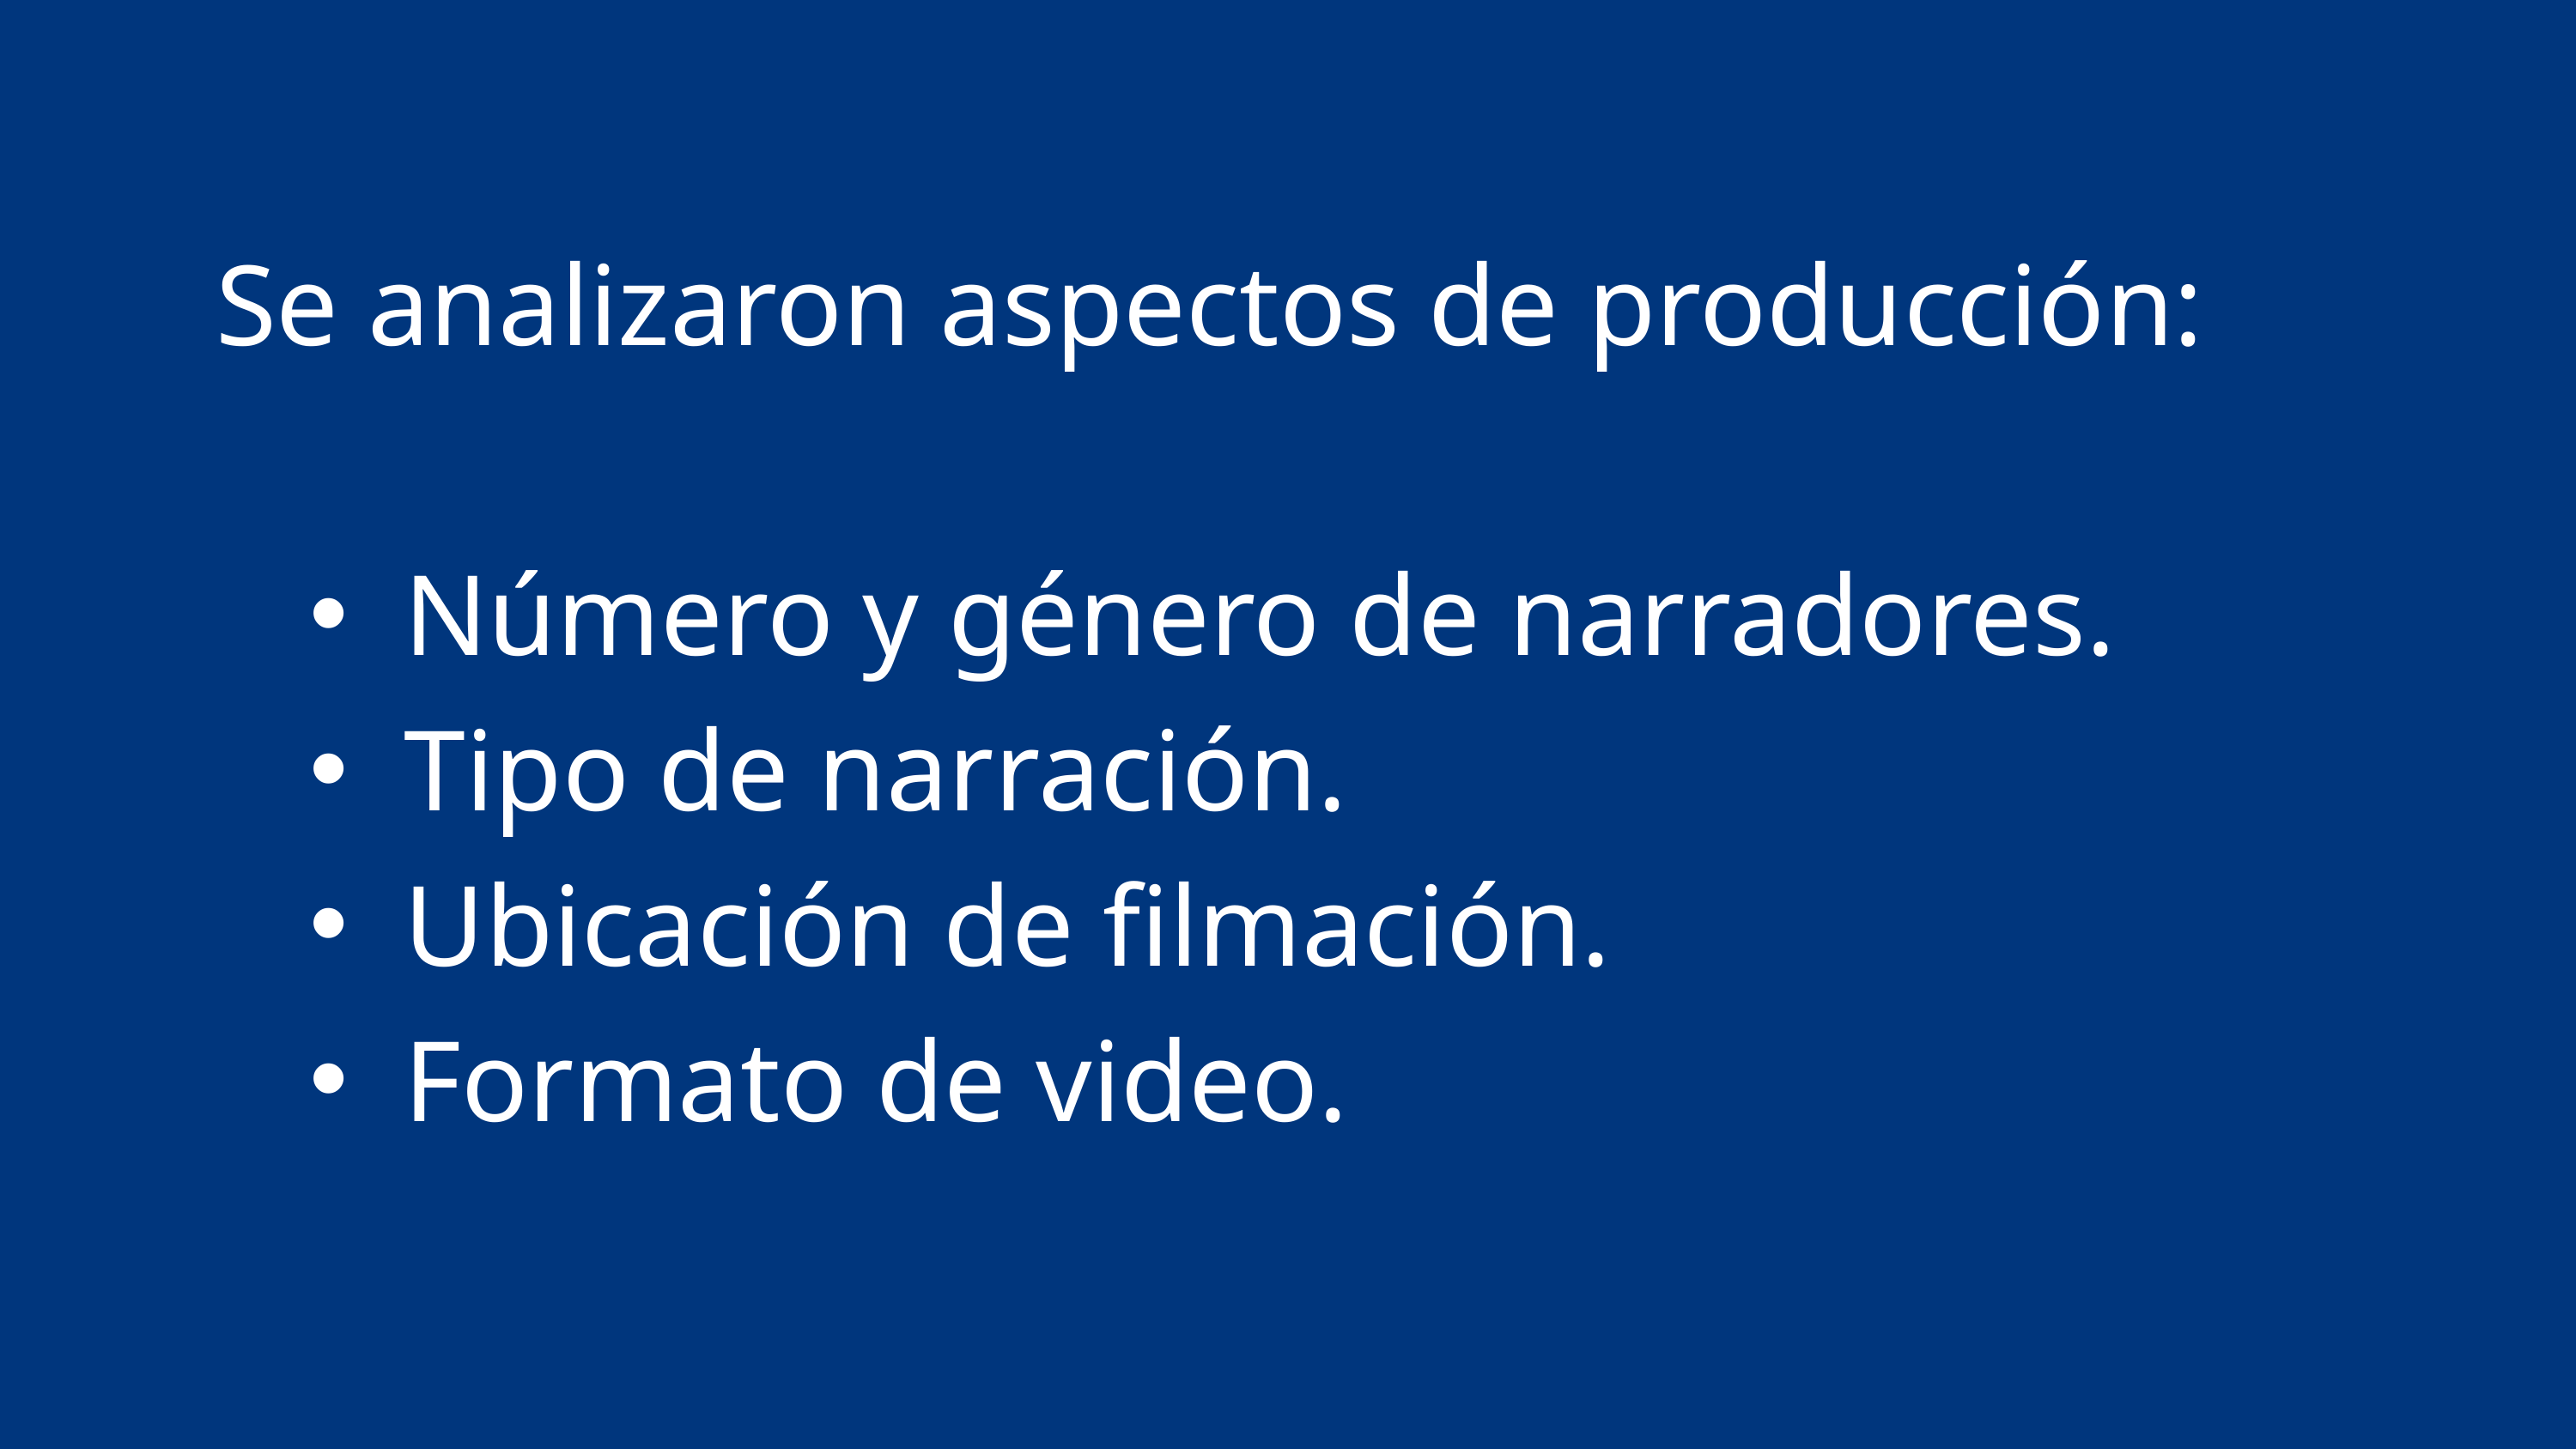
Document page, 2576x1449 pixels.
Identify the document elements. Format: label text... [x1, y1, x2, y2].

text_box Se analizaron aspectos de producción: Número y género de narradores. Tipo de narración. Ubicación de filmación. Formato de video. [215, 212, 2360, 1144]
